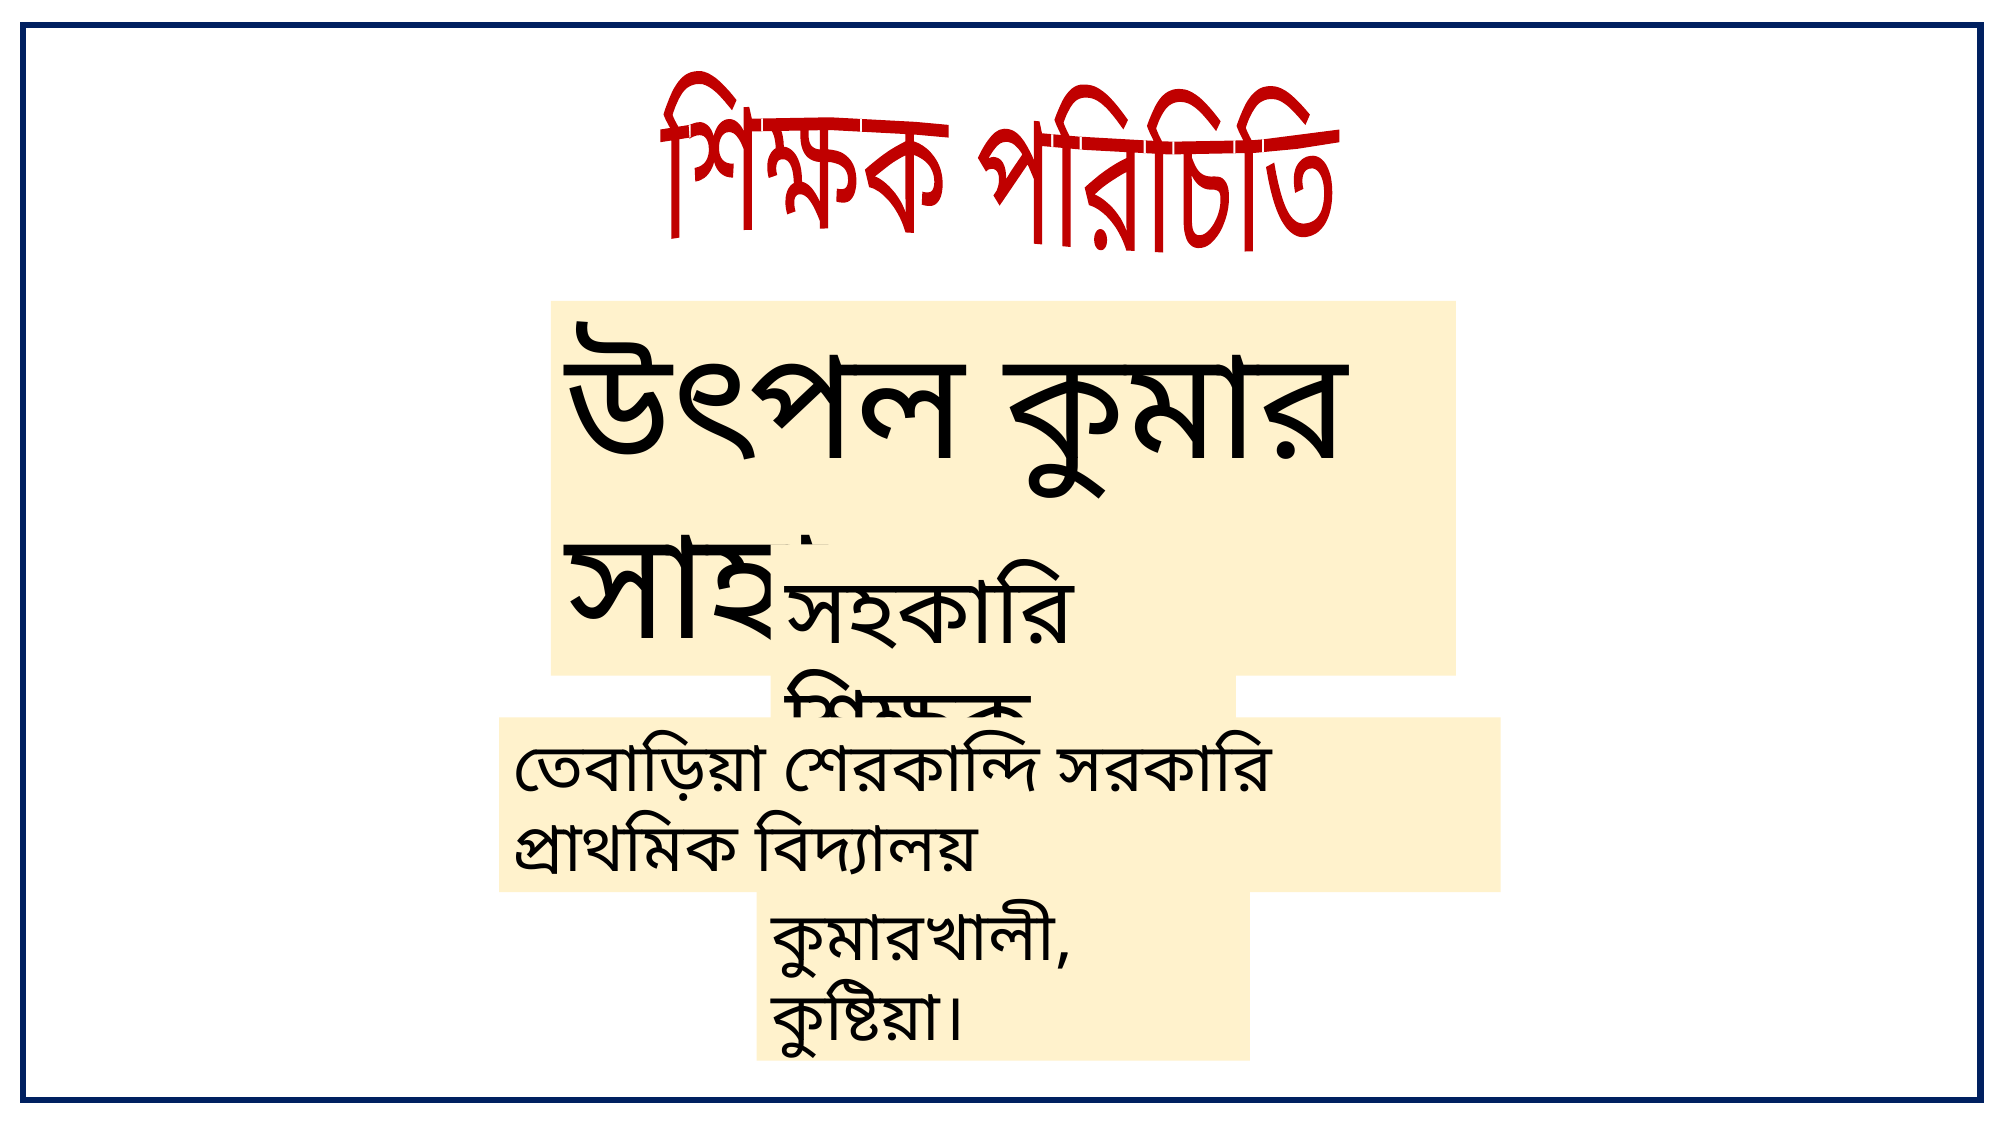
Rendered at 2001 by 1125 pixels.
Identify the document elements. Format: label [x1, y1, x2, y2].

text_box [22, 24, 1982, 1101]
